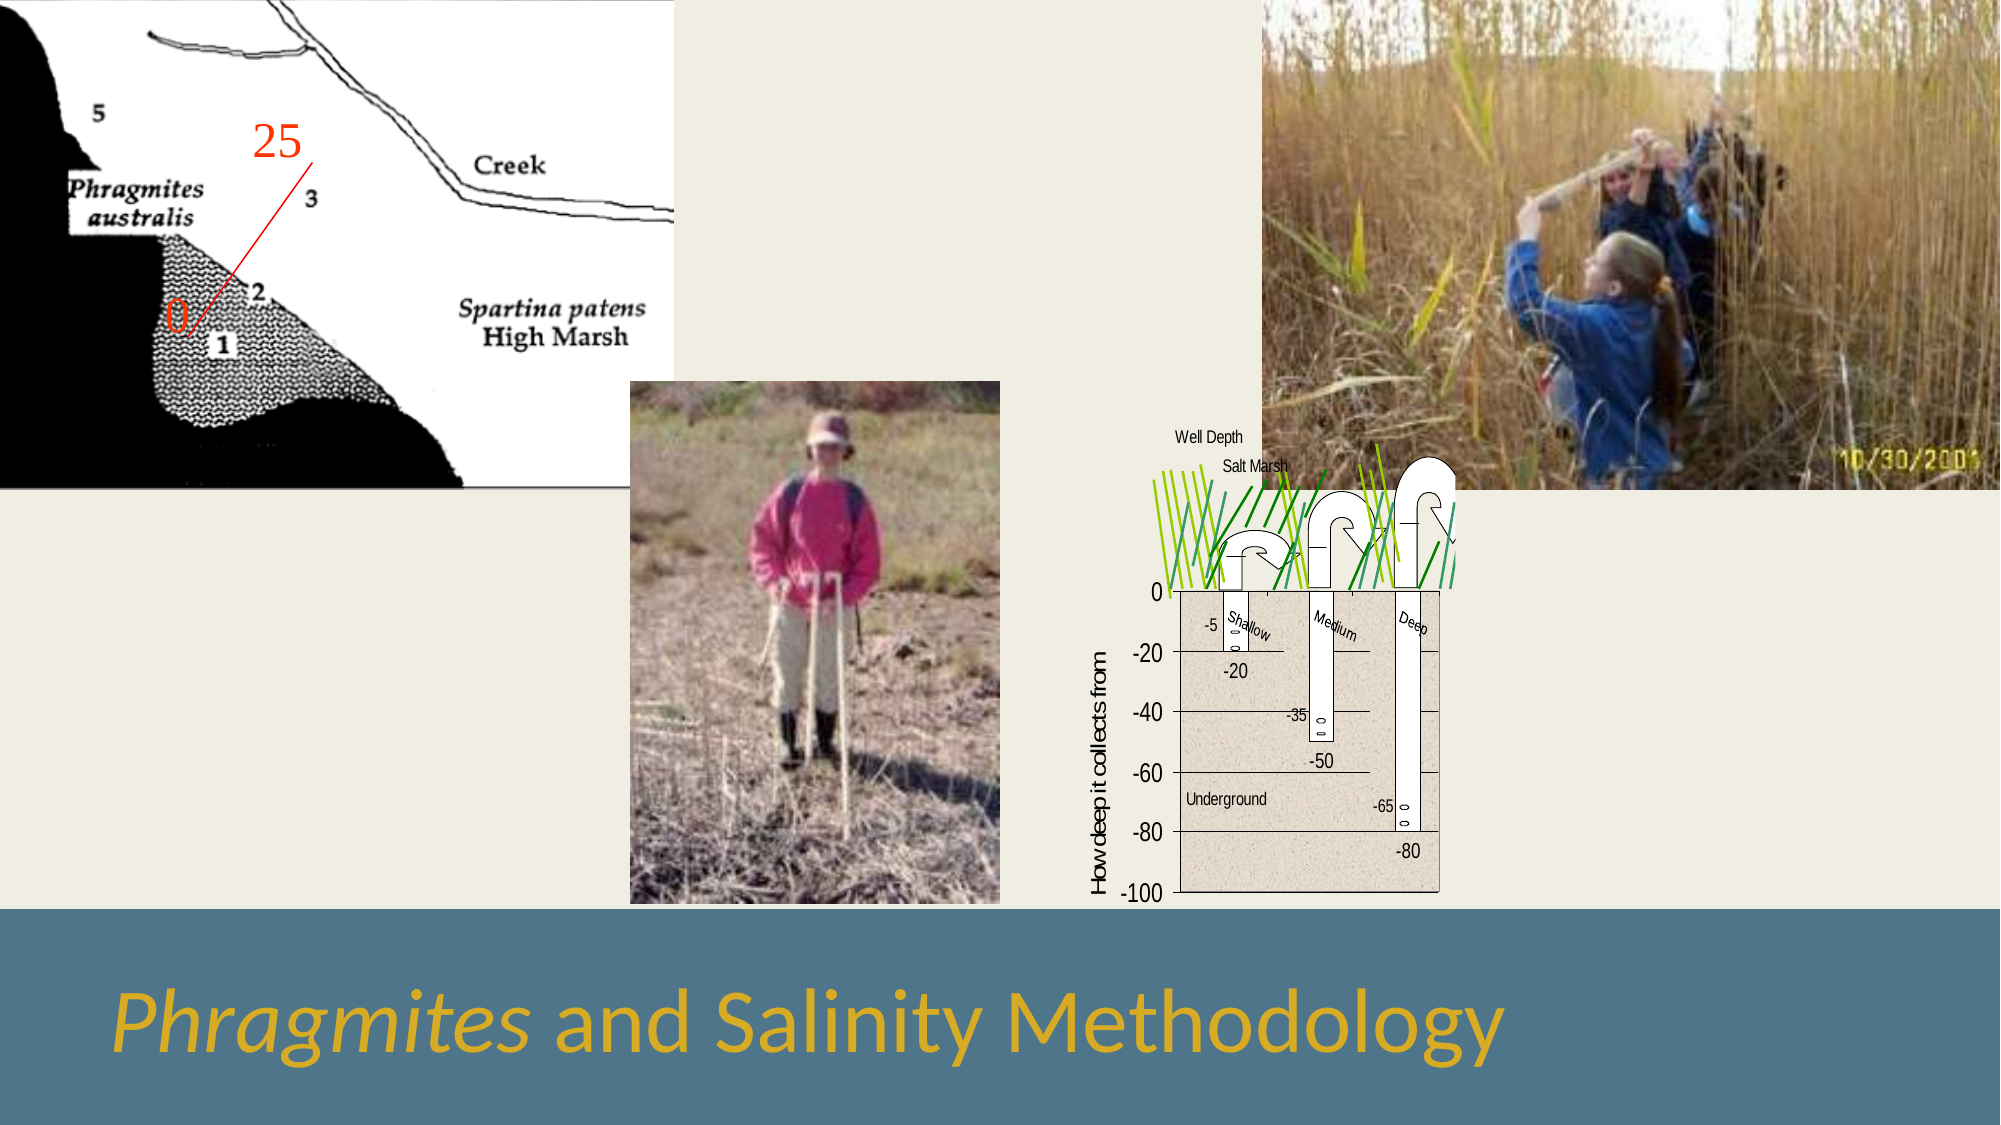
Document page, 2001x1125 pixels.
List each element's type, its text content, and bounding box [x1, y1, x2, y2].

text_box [0, 0, 674, 490]
text_box [0, 908, 2000, 1125]
picture [630, 381, 1000, 904]
text_box Phragmites and Salinity Methodology [94, 953, 1725, 1079]
picture [1069, 0, 2000, 904]
